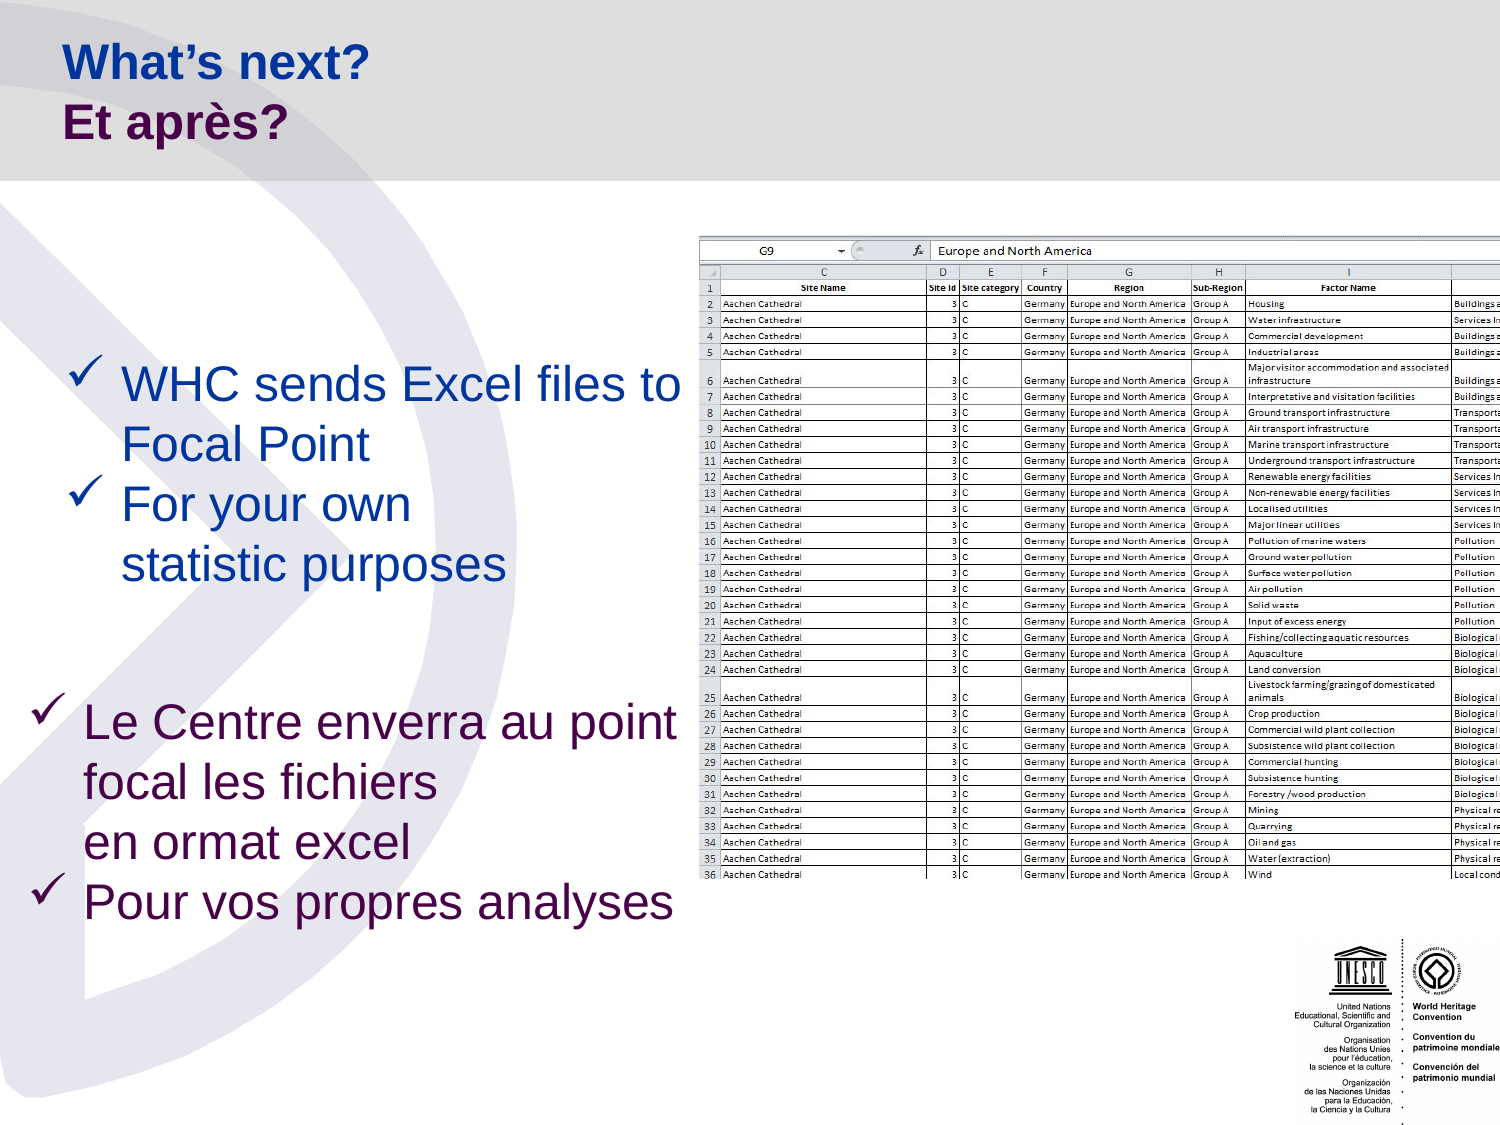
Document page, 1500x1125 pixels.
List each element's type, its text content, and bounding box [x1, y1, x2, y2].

title What’s next? Et après? [0, 0, 1500, 181]
text_box WHC sends Excel files to Focal Point For your own statistic purposes [50, 344, 694, 660]
picture [1295, 939, 1500, 1125]
picture [699, 235, 1500, 880]
text_box Le Centre enverra au point focal les fichiers en ormat excel Pour vos propres analyses [12, 682, 1063, 937]
